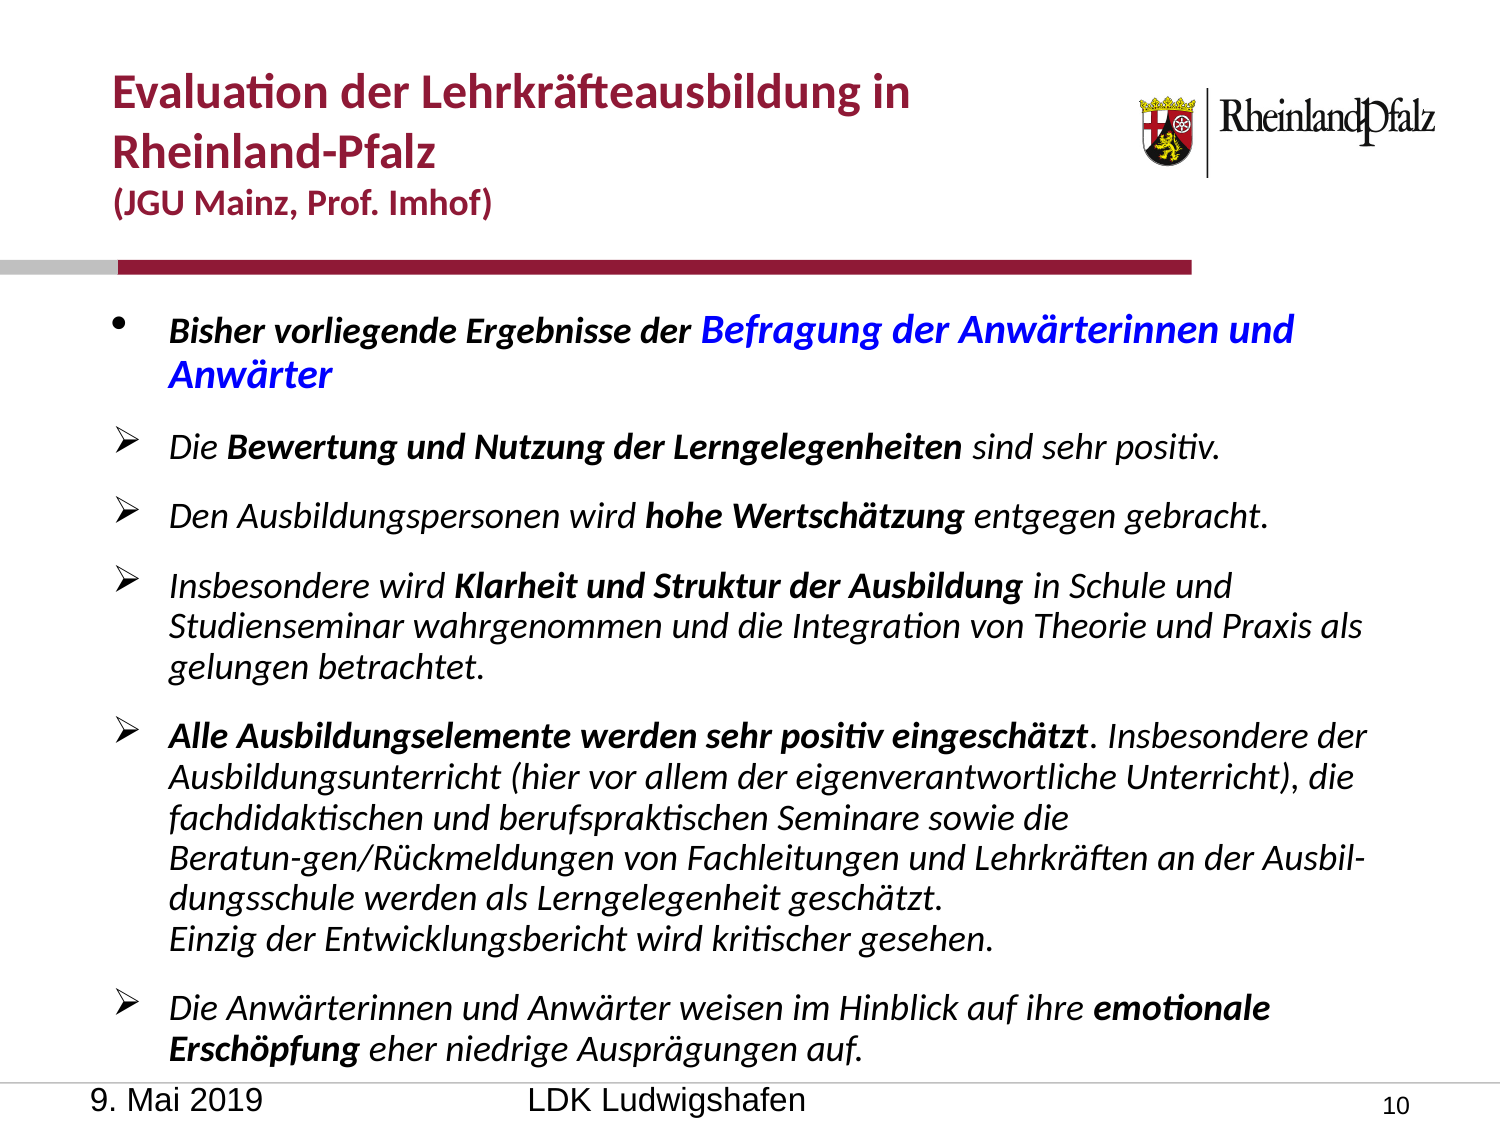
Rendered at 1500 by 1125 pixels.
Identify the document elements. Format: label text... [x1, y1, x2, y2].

slide_number 9. Mai 2019 [75, 1070, 425, 1125]
slide_number 10 [1364, 1082, 1425, 1125]
footer LDK Ludwigshafen [512, 1070, 988, 1125]
picture [1139, 88, 1435, 178]
list Bisher vorliegende Ergebnisse der Befragung der Anwärterinnen und Anwärter Die Bewertung und Nutzung der Lerngelegenheiten sind sehr positiv. Den Ausbildungspersonen wird hohe Wertschätzung entgegen gebracht. Insbesondere wird Klarheit und Struktur der Ausbildung in Schule und Studienseminar wahrgenommen und die Integration von Theorie und Praxis als gelungen betrachtet. Alle Ausbildungselemente werden sehr positiv eingeschätzt. Insbesondere der Ausbildungsunterricht (hier vor allem der eigenverantwortliche Unterricht), die fachdidaktischen und berufspraktischen Seminare sowie die Beratun-gen/Rückmeldungen von Fachleitungen und Lehrkräften an der Ausbil-dungsschule werden als Lerngelegenheit geschätzt. Einzig der Entwicklungsbericht wird kritischer gesehen. Die Anwärterinnen und Anwärter weisen im Hinblick auf ihre emotionale Erschöpfung eher niedrige Ausprägungen auf. [112, 243, 1382, 1059]
title Evaluation der Lehrkräfteausbildung in Rheinland-Pfalz (JGU Mainz, Prof. Imhof) [112, 71, 1071, 224]
